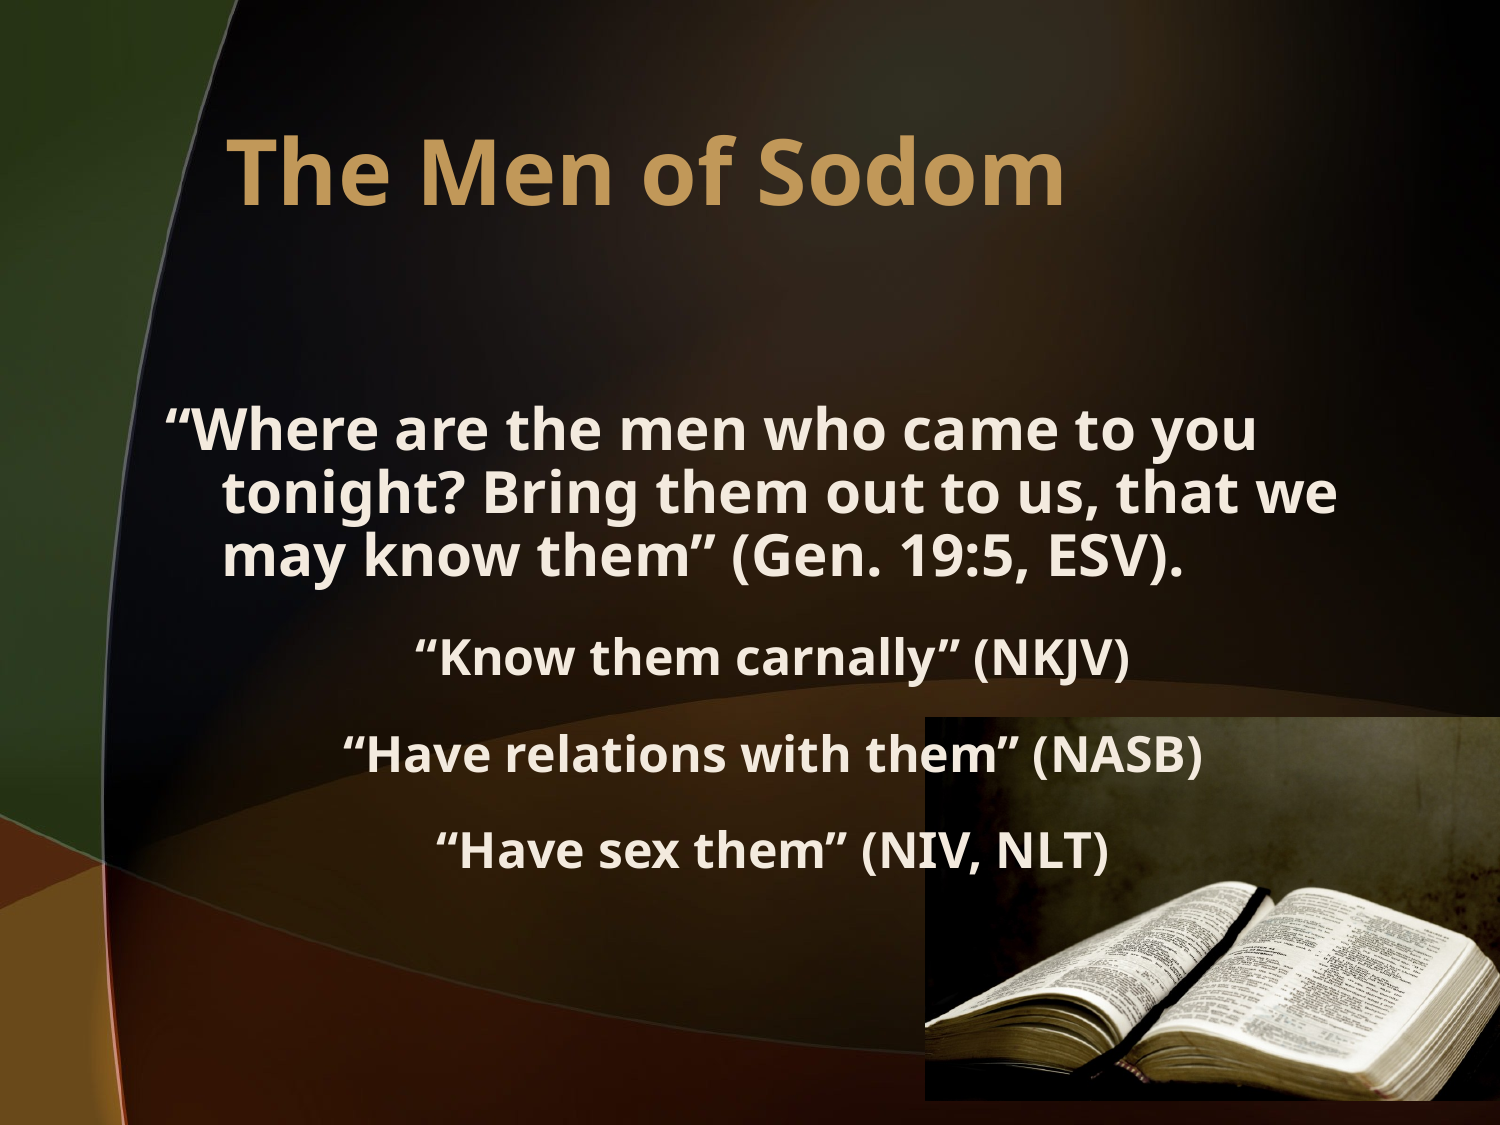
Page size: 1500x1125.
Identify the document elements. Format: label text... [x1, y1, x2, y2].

picture [0, 0, 1500, 1125]
list “Where are the men who came to you tonight? Bring them out to us, that we may know them” (Gen. 19:5, ESV). “Know them carnally” (NKJV) “Have relations with them” (NASB) “Have sex them” (NIV, NLT) [150, 392, 1397, 956]
title The Men of Sodom [210, 59, 1397, 278]
